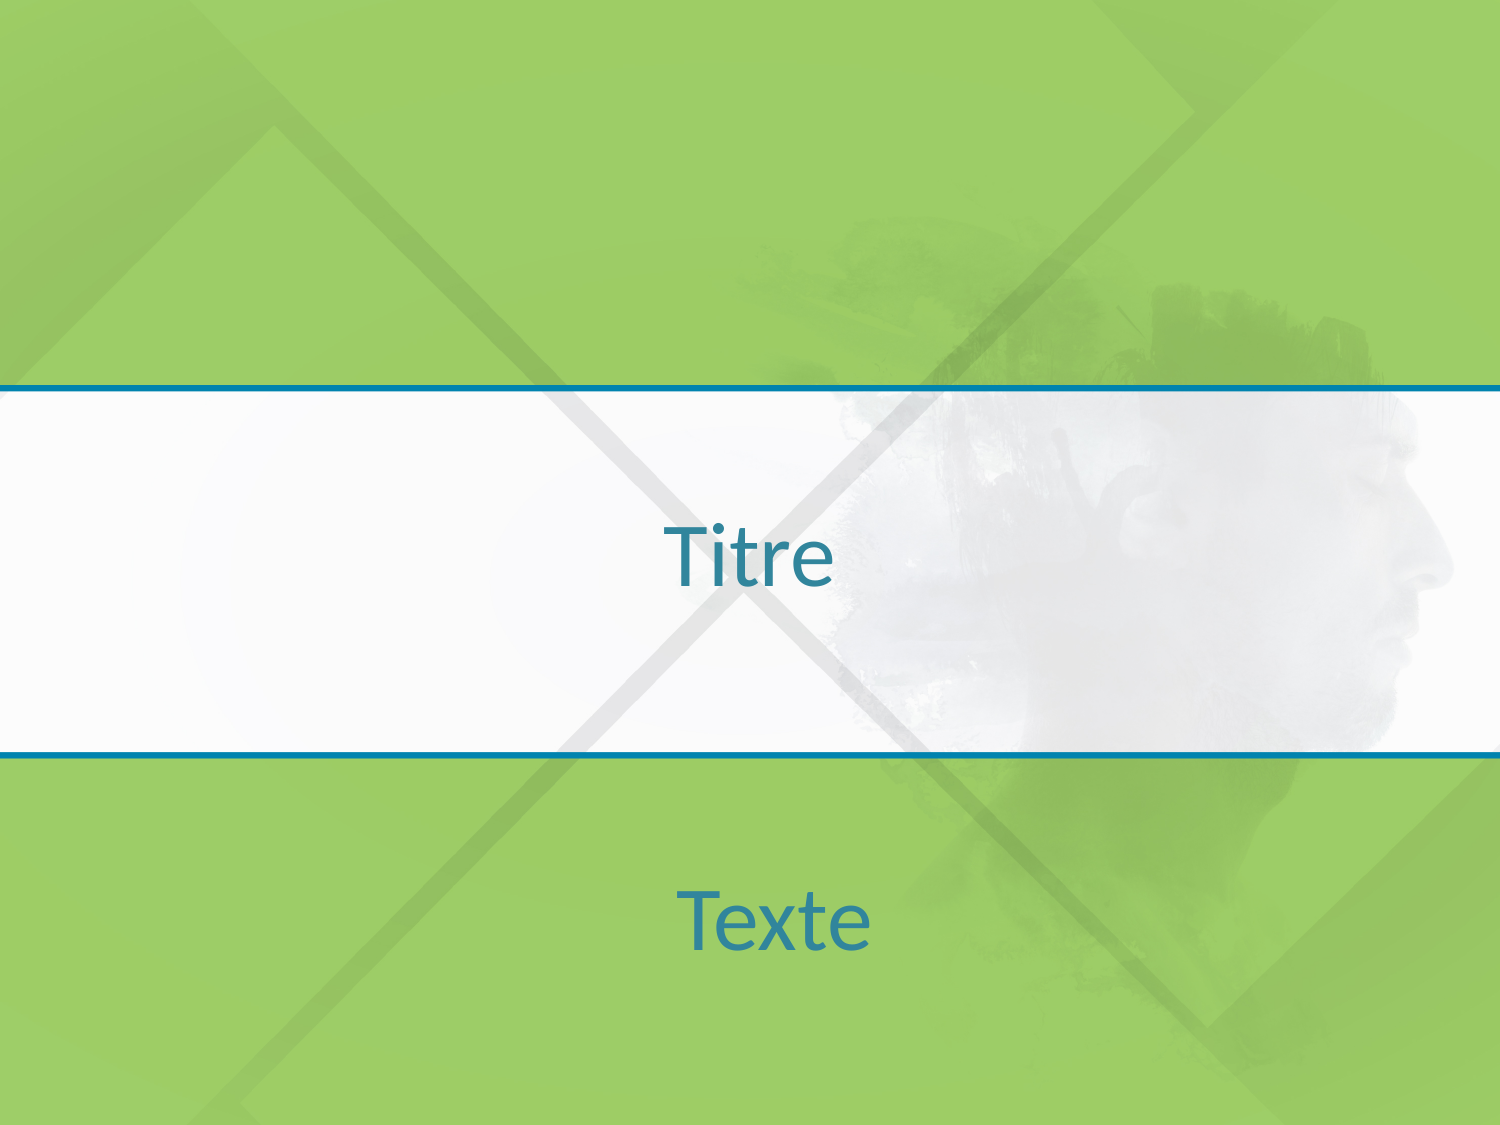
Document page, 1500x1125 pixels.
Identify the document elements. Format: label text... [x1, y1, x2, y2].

picture [0, 759, 1500, 1125]
picture [0, 0, 1500, 384]
picture [0, 392, 1500, 752]
title Titre [112, 433, 1388, 665]
text_box Texte [137, 798, 1413, 1030]
